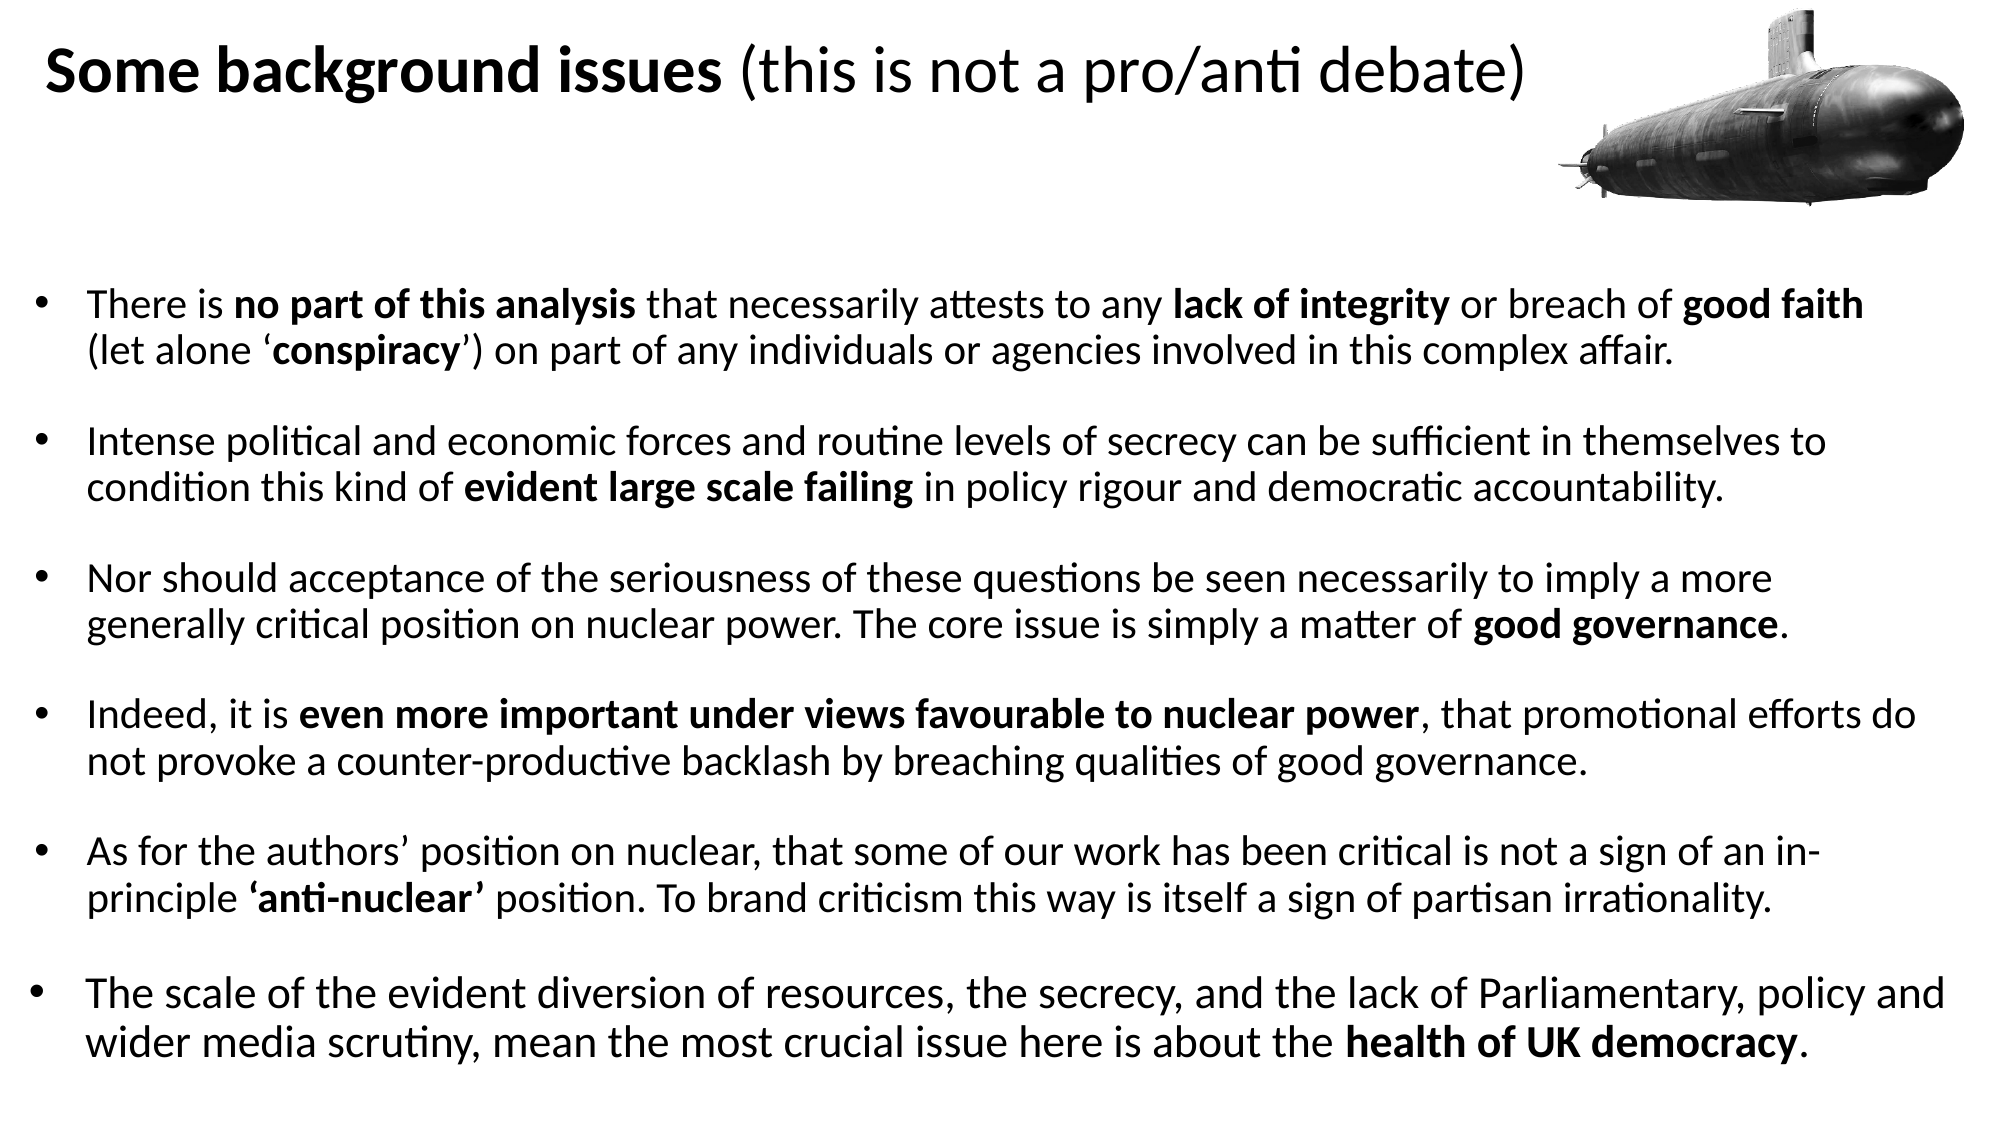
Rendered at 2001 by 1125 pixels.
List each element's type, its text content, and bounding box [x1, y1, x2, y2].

text_box The scale of the evident diversion of resources, the secrecy, and the lack of Parliamentary, policy and wider media scrutiny, mean the most crucial issue here is about the health of UK democracy. [13, 961, 1981, 1099]
text_box Indeed, it is even more important under views favourable to nuclear power, that promotional efforts do not provoke a counter-productive backlash by breaching qualities of good governance. [19, 684, 1956, 822]
text_box Some background issues (this is not a pro/anti debate) [30, 27, 1549, 165]
text_box Nor should acceptance of the seriousness of these questions be seen necessarily to imply a more generally critical position on nuclear power. The core issue is simply a matter of good governance. [19, 547, 1953, 684]
text_box There is no part of this analysis that necessarily attests to any lack of integrity or breach of good faith (let alone ‘conspiracy’) on part of any individuals or agencies involved in this complex affair. [19, 273, 1921, 410]
text_box Intense political and economic forces and routine levels of secrecy can be sufficient in themselves to condition this kind of evident large scale failing in policy rigour and democratic accountability. [19, 410, 1956, 548]
text_box As for the authors’ position on nuclear, that some of our work has been critical is not a sign of an in-principle ‘anti-nuclear’ position. To brand criticism this way is itself a sign of partisan irrationality. [19, 822, 1956, 959]
picture [1549, 0, 2000, 244]
